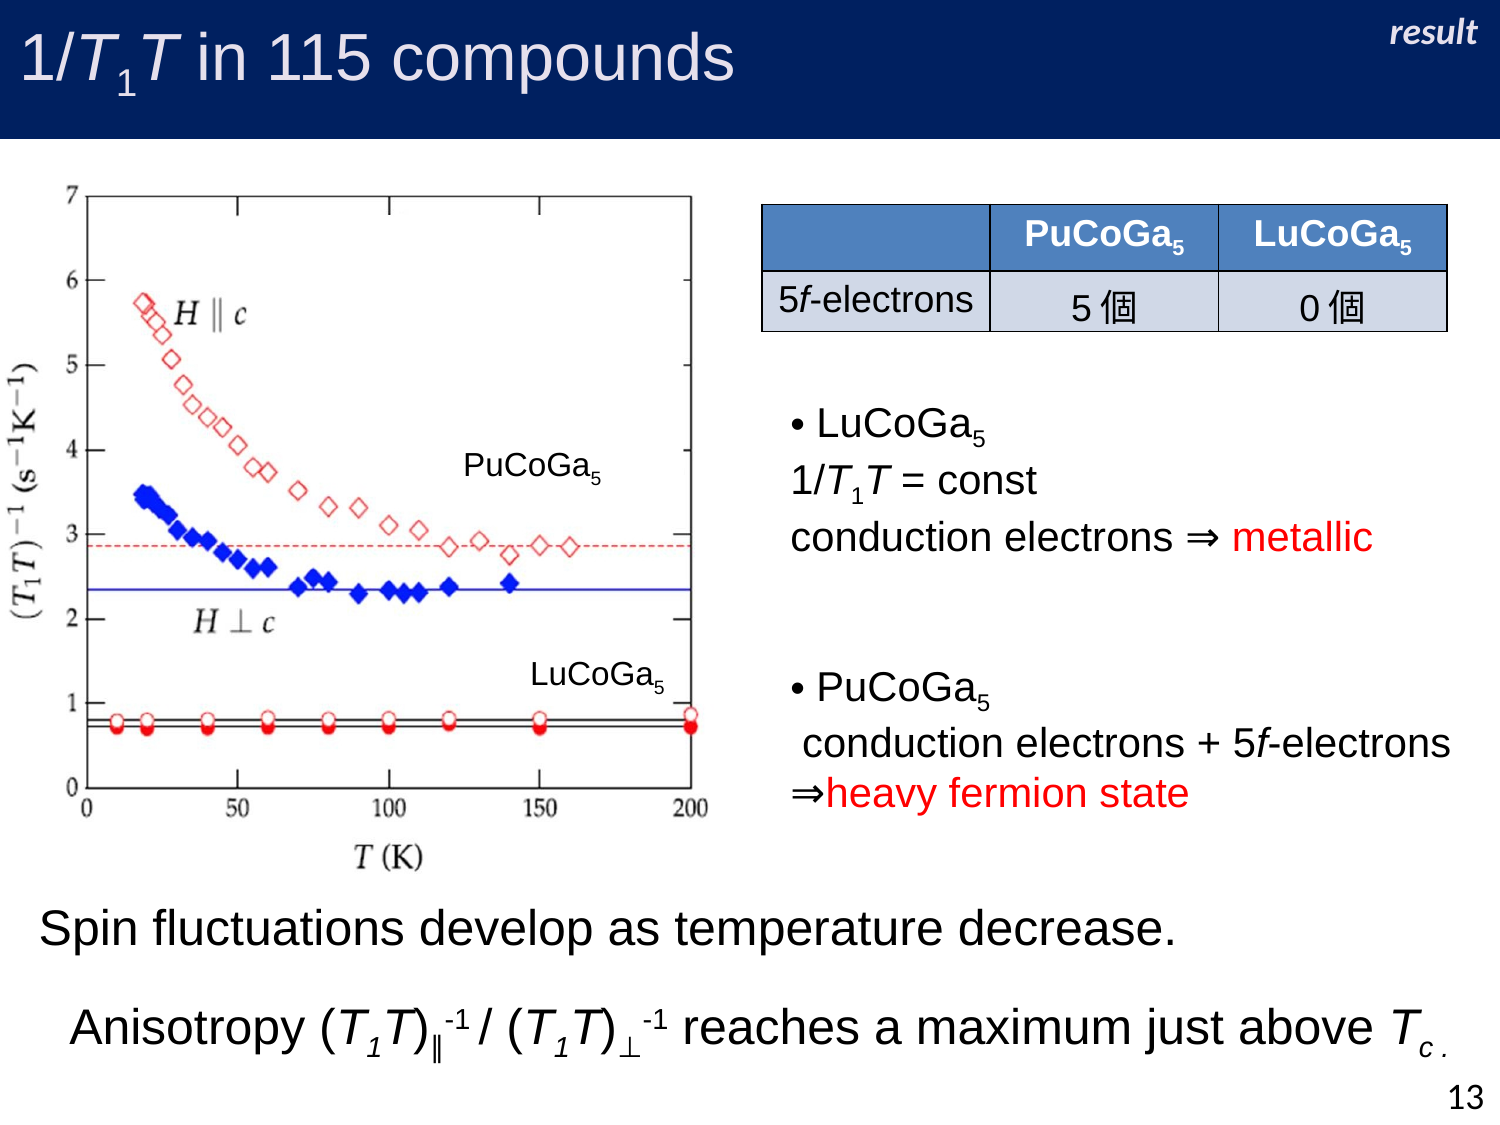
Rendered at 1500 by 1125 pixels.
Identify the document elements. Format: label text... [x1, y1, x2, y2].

table_header [763, 205, 989, 270]
text_box Spin fluctuations develop as temperature decrease. [24, 888, 1193, 964]
table_cell 5f-electrons [763, 272, 989, 331]
text_box 13 [1431, 1064, 1500, 1125]
table_header PuCoGa5 [991, 205, 1218, 270]
picture [0, 172, 715, 882]
text_box [0, 0, 1500, 139]
text_box Anisotropy (T1T)∥-1 / (T1T)⊥-1 reaches a maximum just above Tc . [54, 987, 1465, 1071]
text_box LuCoGa5 1/T1T = const conduction electrons ⇒ metallic PuCoGa5 conduction electrons + 5f-electrons ⇒heavy fermion state [775, 388, 1467, 824]
text_box result [1374, 0, 1493, 60]
table_cell 0個 [1219, 272, 1446, 331]
table_header LuCoGa5 [1219, 205, 1446, 270]
table_cell 5個 [991, 272, 1218, 331]
text_box 1/T1T in 115 compounds [4, 5, 752, 112]
